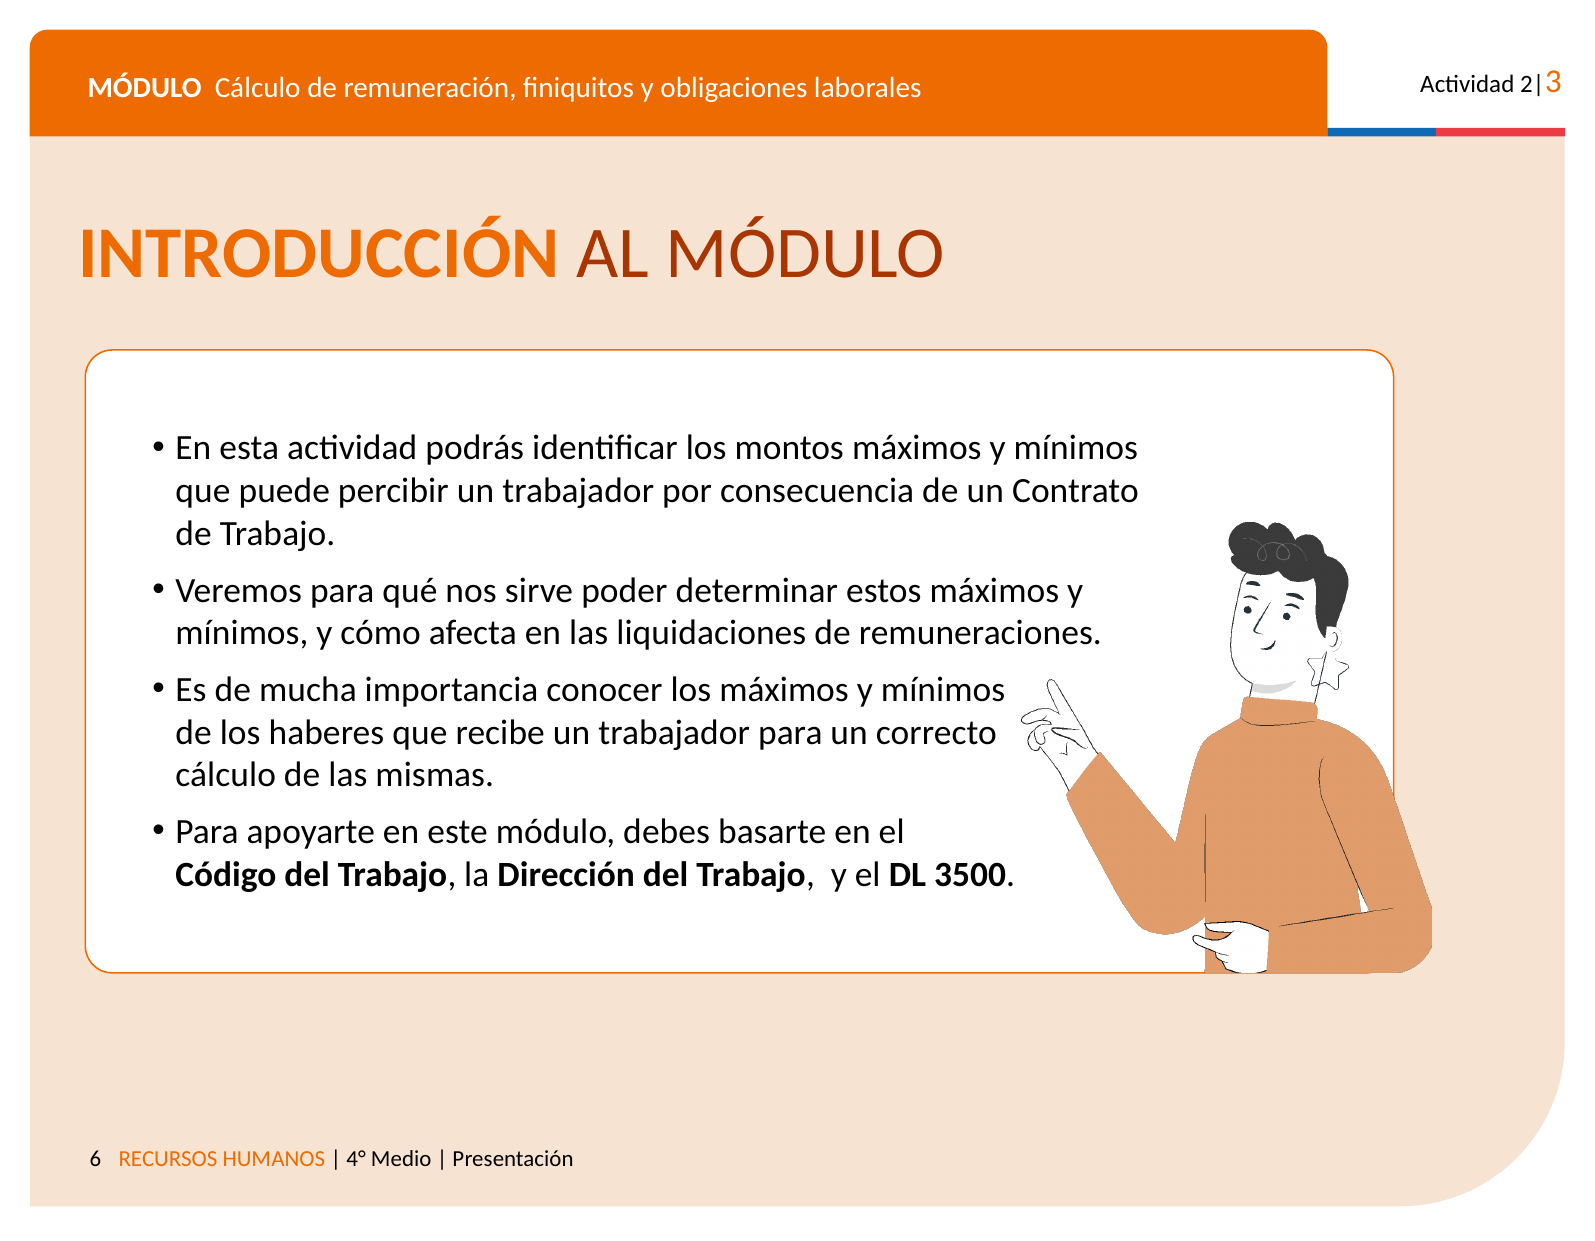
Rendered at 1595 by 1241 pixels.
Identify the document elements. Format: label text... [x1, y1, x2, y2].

picture [1021, 522, 1433, 974]
text_box [85, 349, 1394, 973]
text_box [408, 300, 1595, 506]
text_box En esta actividad podrás identificar los montos máximos y mínimos que puede percibir un trabajador por consecuencia de un Contrato de Trabajo. Veremos para qué nos sirve poder determinar estos máximos y mínimos, y cómo afecta en las liquidaciones de remuneraciones. Es de mucha importancia conocer los máximos y mínimos de los haberes que recibe un trabajador para un correcto cálculo de las mismas. Para apoyarte en este módulo, debes basarte en el Código del Trabajo, la Dirección del Trabajo, y el DL 3500. [137, 416, 1188, 901]
text_box INTRODUCCIÓN AL MÓDULO [63, 196, 1595, 300]
